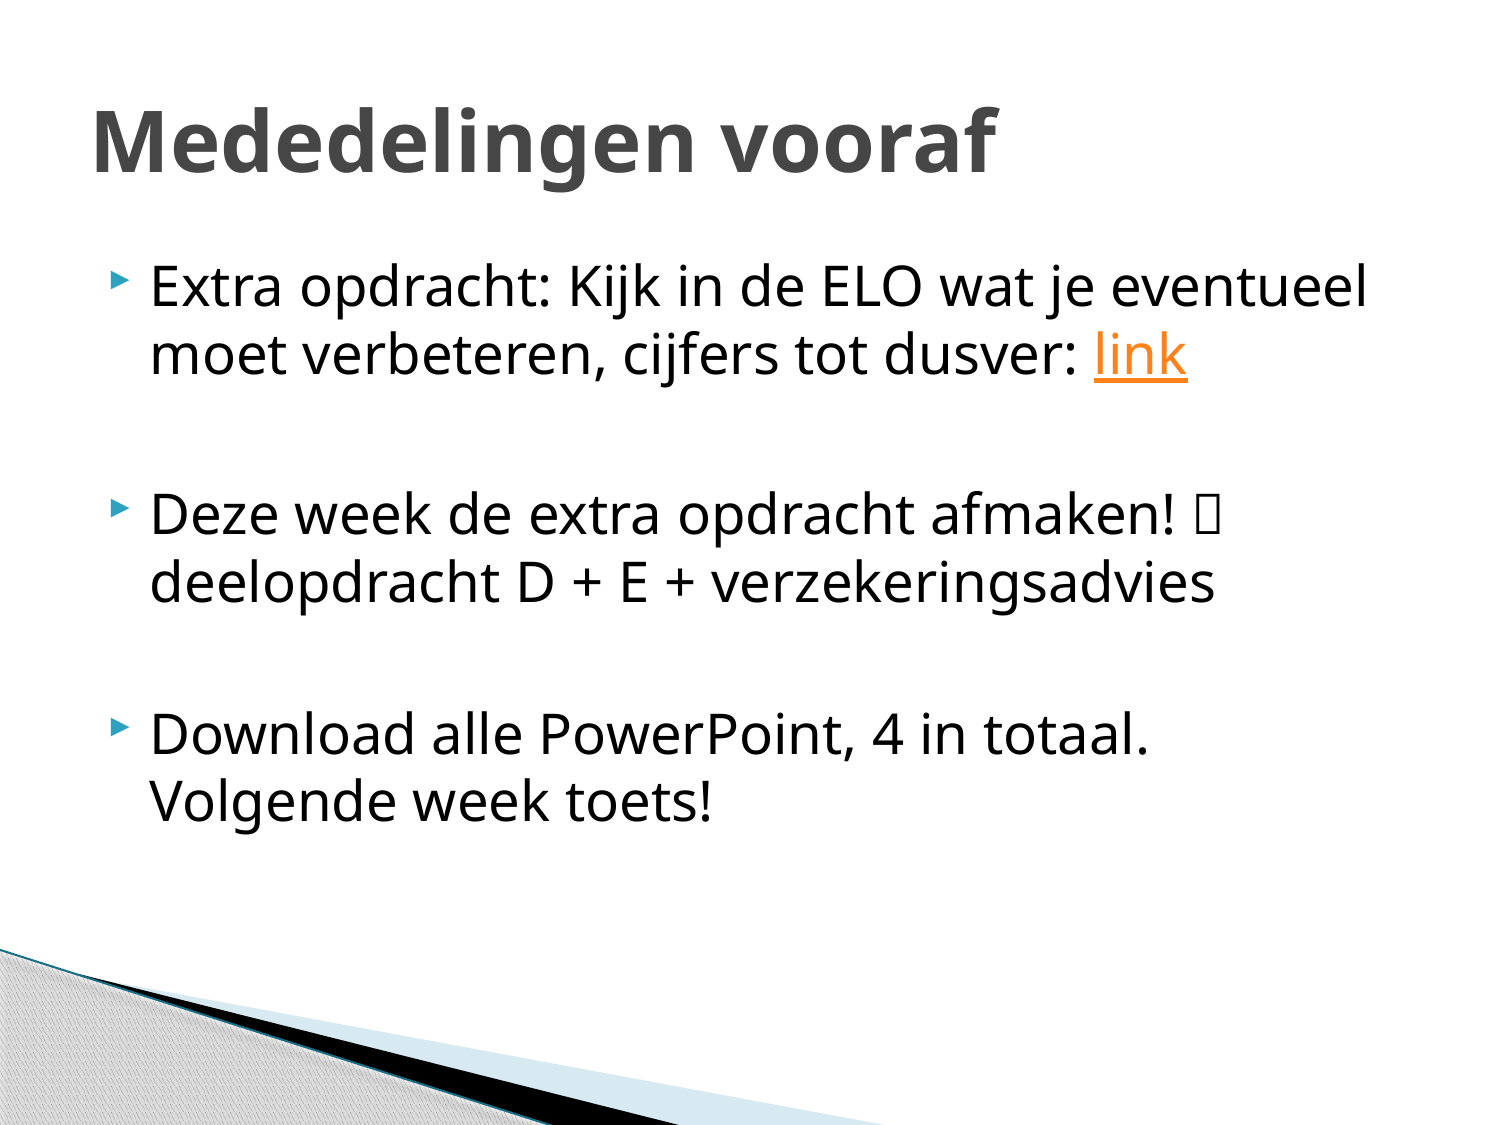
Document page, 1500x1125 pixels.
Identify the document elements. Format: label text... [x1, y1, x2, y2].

title Mededelingen vooraf [75, 45, 1425, 233]
list Extra opdracht: Kijk in de ELO wat je eventueel moet verbeteren, cijfers tot dusver: link Deze week de extra opdracht afmaken!  deelopdracht D + E + verzekeringsadvies Download alle PowerPoint, 4 in totaal. Volgende week toets! [75, 243, 1425, 986]
